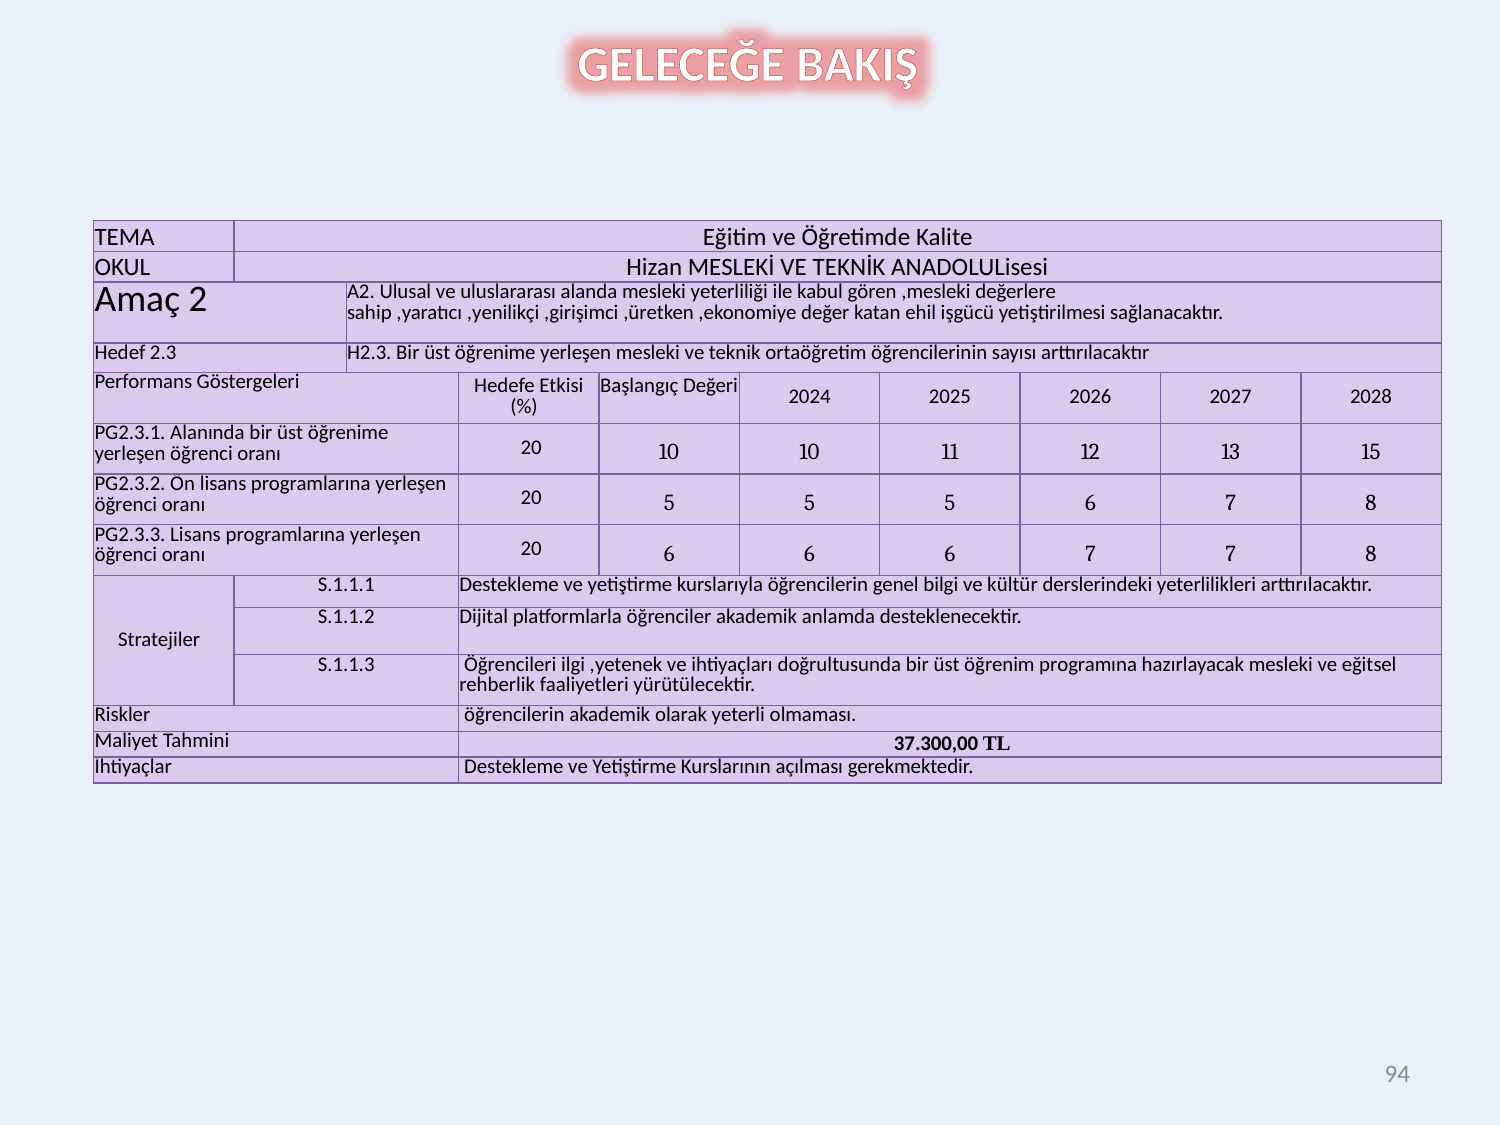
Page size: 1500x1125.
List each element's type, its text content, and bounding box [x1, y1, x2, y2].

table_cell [459, 573, 1441, 619]
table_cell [880, 496, 1019, 540]
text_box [562, 23, 947, 99]
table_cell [740, 406, 879, 449]
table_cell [600, 406, 739, 449]
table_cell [1302, 406, 1441, 449]
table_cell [1161, 363, 1300, 404]
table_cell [1161, 451, 1300, 495]
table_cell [1021, 451, 1160, 495]
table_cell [1021, 363, 1160, 404]
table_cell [1302, 363, 1441, 404]
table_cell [1302, 451, 1441, 495]
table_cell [459, 541, 1441, 571]
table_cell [600, 451, 739, 495]
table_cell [880, 363, 1019, 404]
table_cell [459, 684, 1441, 707]
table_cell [880, 406, 1019, 449]
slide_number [1074, 1042, 1425, 1103]
table_cell Okul yardımcı personelinin yetersiz olması, güvenlik görevlisinin olmaması [557, 19, 952, 104]
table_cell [740, 451, 879, 495]
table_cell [235, 573, 458, 619]
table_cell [1302, 496, 1441, 540]
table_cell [740, 363, 879, 404]
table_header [94, 221, 233, 246]
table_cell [94, 709, 458, 729]
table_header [235, 221, 1441, 246]
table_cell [459, 363, 598, 404]
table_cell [94, 451, 458, 495]
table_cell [1021, 406, 1160, 449]
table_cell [94, 541, 233, 661]
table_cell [347, 273, 1441, 333]
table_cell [459, 451, 598, 495]
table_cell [459, 663, 1441, 683]
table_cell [94, 334, 346, 362]
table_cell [459, 709, 1441, 729]
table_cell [94, 406, 458, 449]
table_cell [235, 247, 1441, 272]
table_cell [1161, 406, 1300, 449]
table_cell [600, 496, 739, 540]
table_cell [94, 247, 233, 272]
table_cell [1021, 496, 1160, 540]
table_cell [94, 363, 458, 404]
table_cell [235, 541, 458, 571]
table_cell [94, 684, 458, 707]
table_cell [94, 496, 458, 540]
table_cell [94, 273, 346, 333]
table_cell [459, 620, 1441, 661]
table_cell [459, 406, 598, 449]
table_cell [235, 620, 458, 661]
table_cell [600, 363, 739, 404]
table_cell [459, 496, 598, 540]
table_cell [1161, 496, 1300, 540]
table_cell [880, 451, 1019, 495]
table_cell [740, 496, 879, 540]
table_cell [347, 334, 1441, 362]
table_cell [94, 663, 458, 683]
